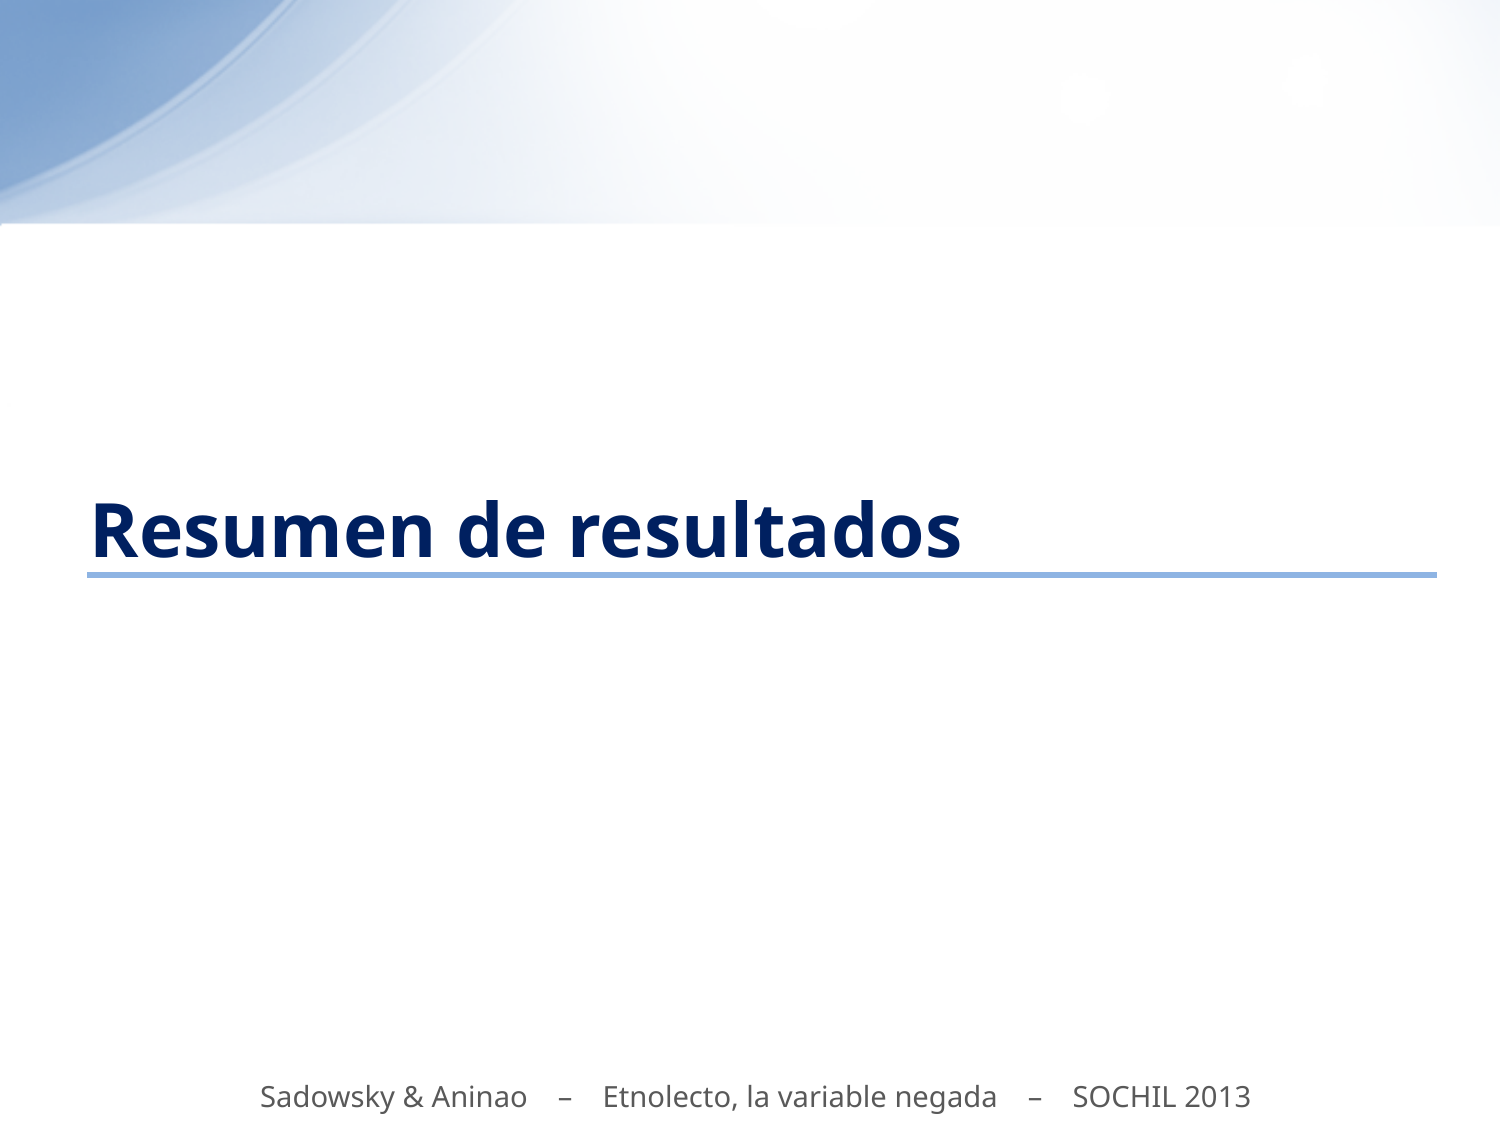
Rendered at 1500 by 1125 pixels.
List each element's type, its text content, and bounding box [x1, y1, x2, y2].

footer Sadowsky & Aninao – Etnolecto, la variable negada – SOCHIL 2013 [62, 1074, 1450, 1125]
list Resumen de resultados [75, 474, 1425, 725]
picture [0, 0, 1500, 1125]
